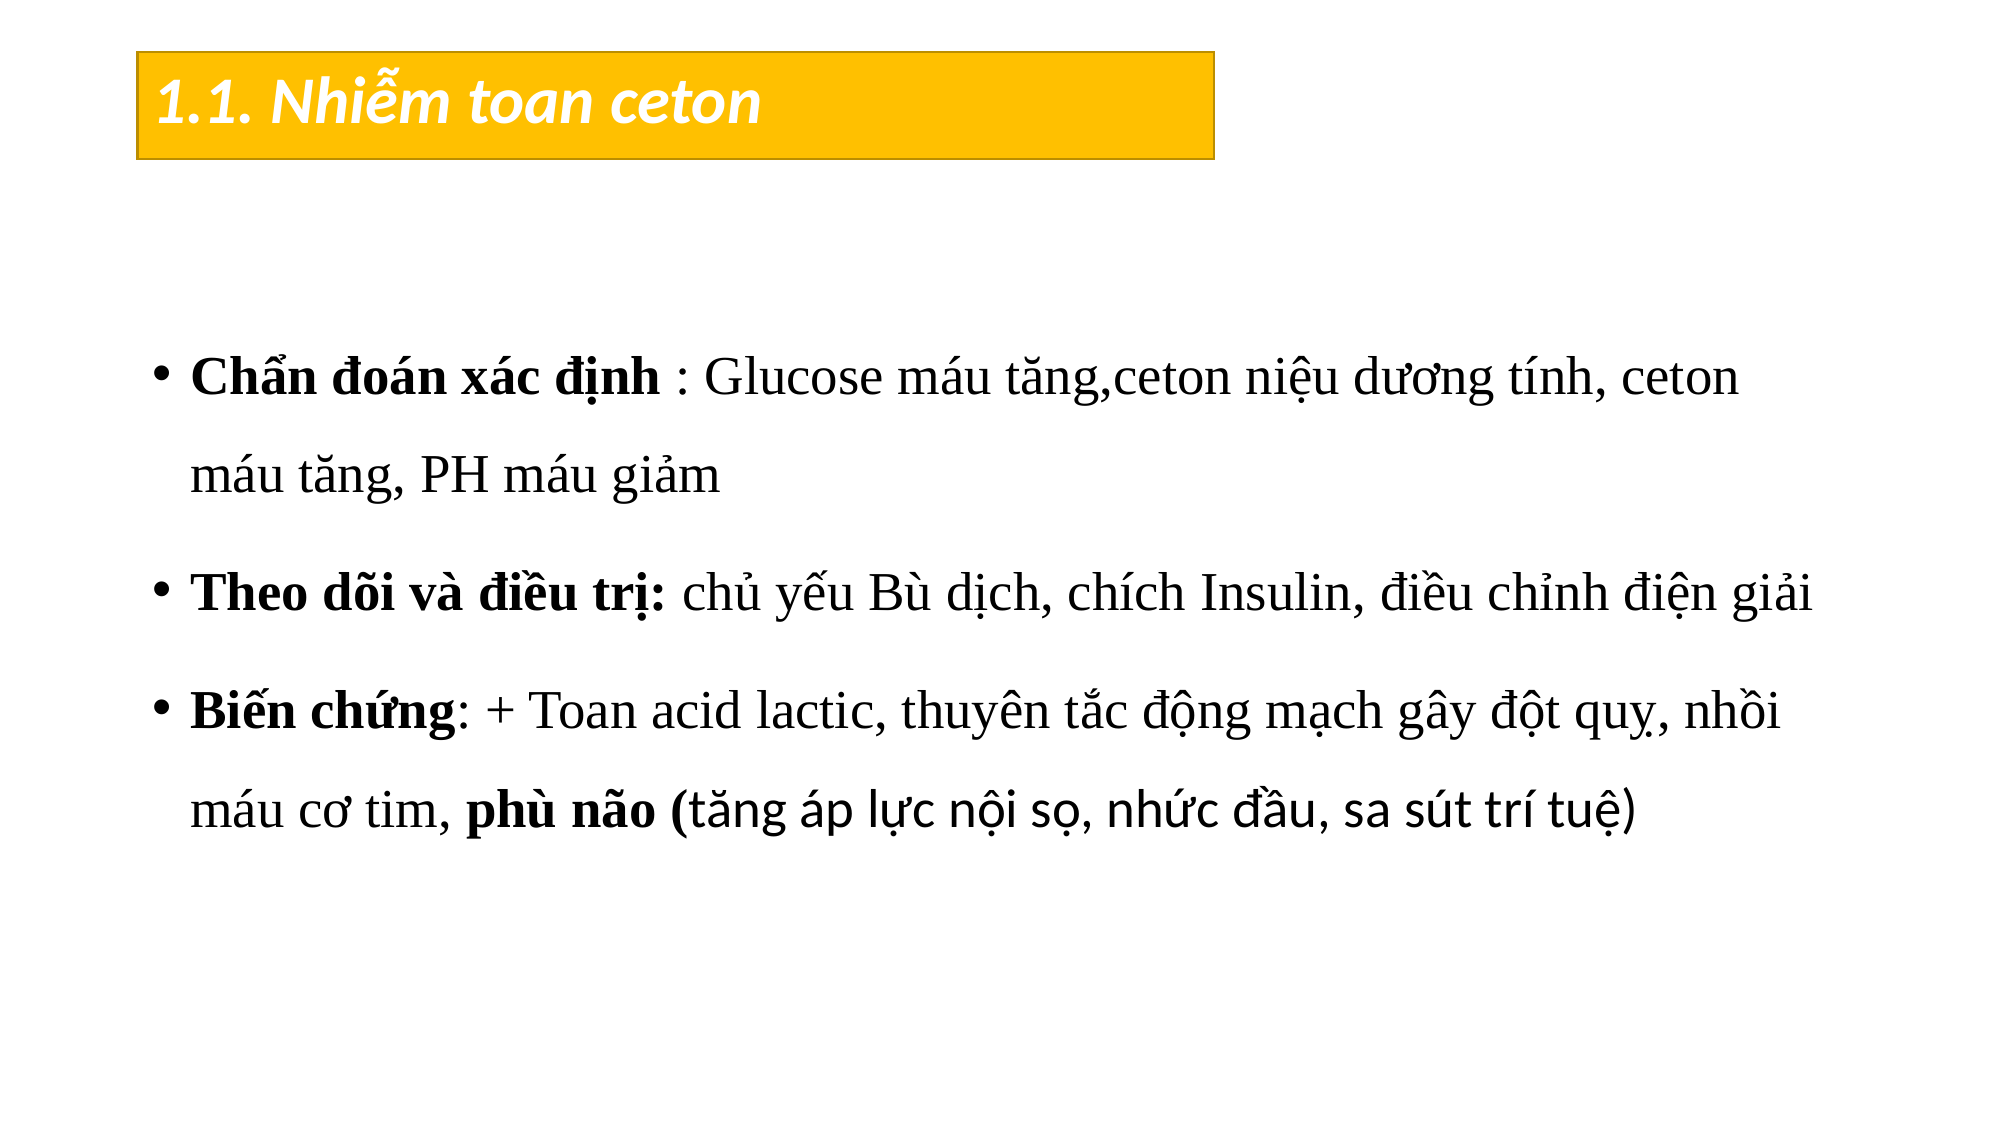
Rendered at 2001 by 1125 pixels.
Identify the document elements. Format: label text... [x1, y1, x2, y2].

list Chẩn đoán xác định : Glucose máu tăng,ceton niệu dương tính, ceton máu tăng, PH máu giảm Theo dõi và điều trị: chủ yếu Bù dịch, chích Insulin, điều chỉnh điện giải Biến chứng: + Toan acid lactic, thuyên tắc động mạch gây đột quỵ, nhồi máu cơ tim, phù não (tăng áp lực nội sọ, nhức đầu, sa sút trí tuệ) [137, 299, 1863, 1014]
title 1.1. Nhiễm toan ceton [136, 51, 1215, 160]
